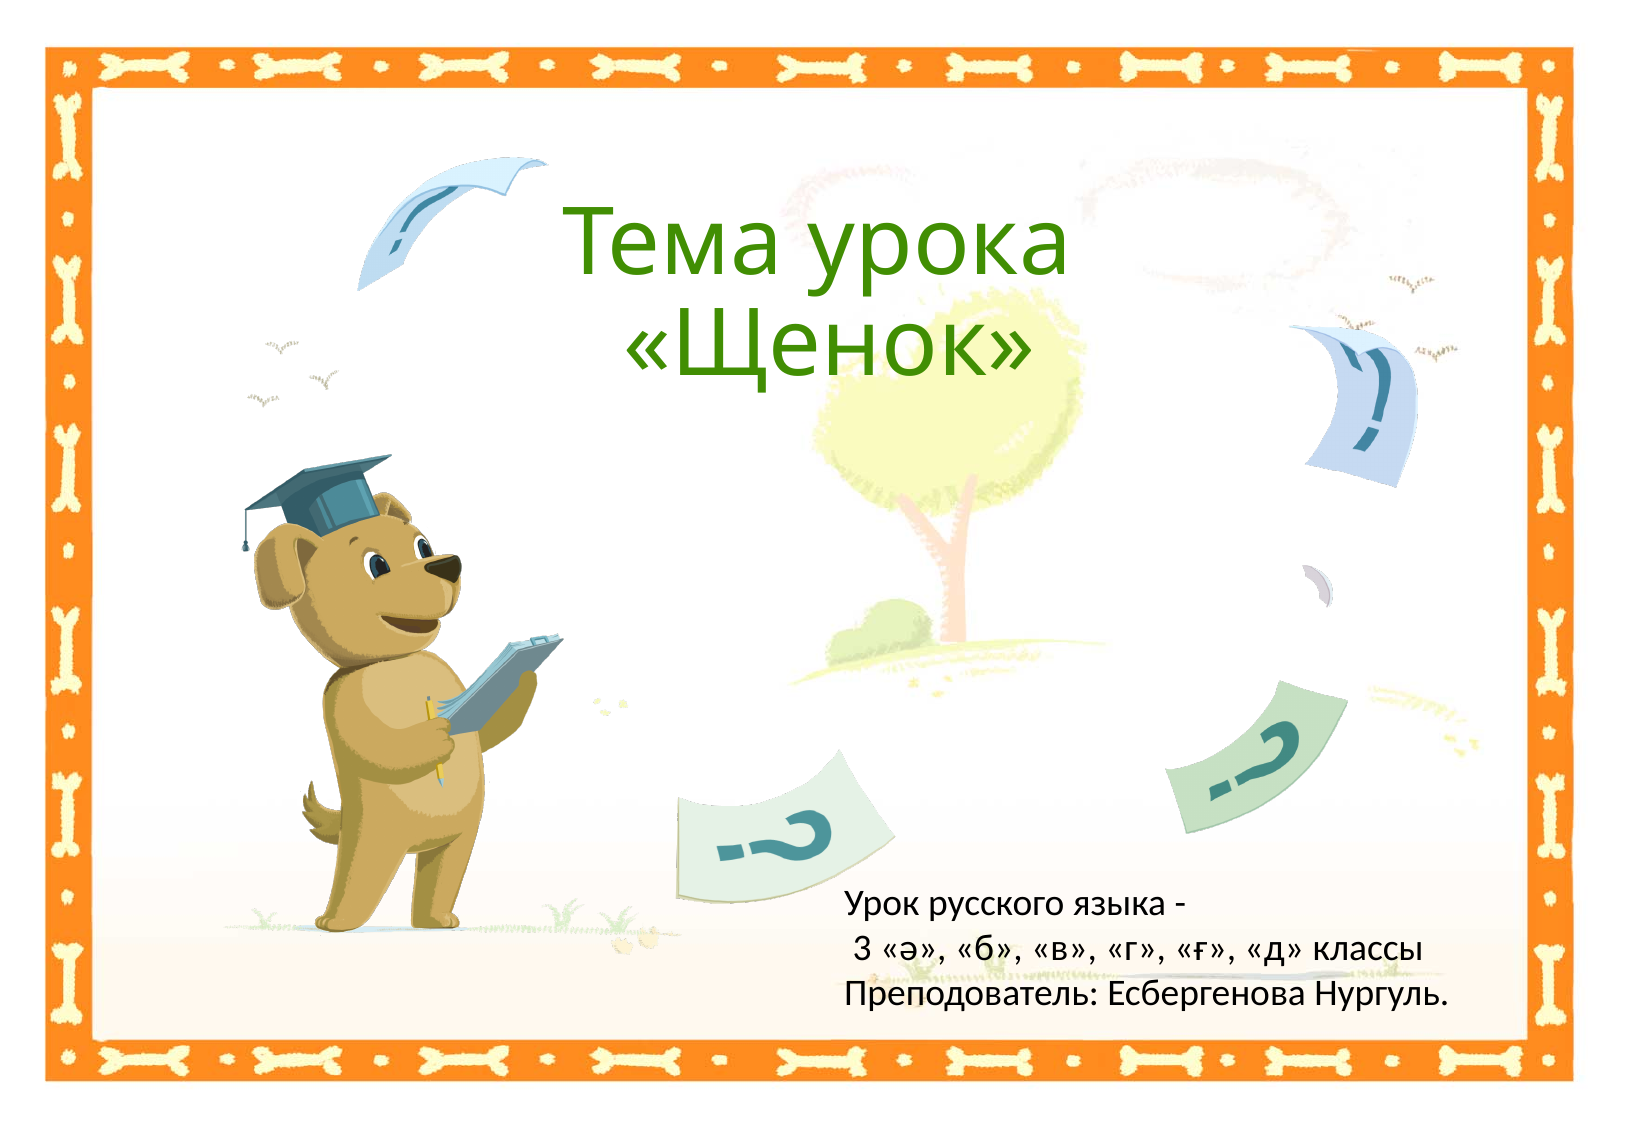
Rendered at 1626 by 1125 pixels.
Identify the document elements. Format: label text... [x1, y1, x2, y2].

text_box Урок русского языка - 3 «ә», «б», «в», «г», «ғ», «д» классы Преподователь: Есбергенова Нургуль. [829, 870, 1487, 1066]
title Тема урока «Щенок» [261, 141, 1398, 448]
picture [0, 0, 1626, 1125]
